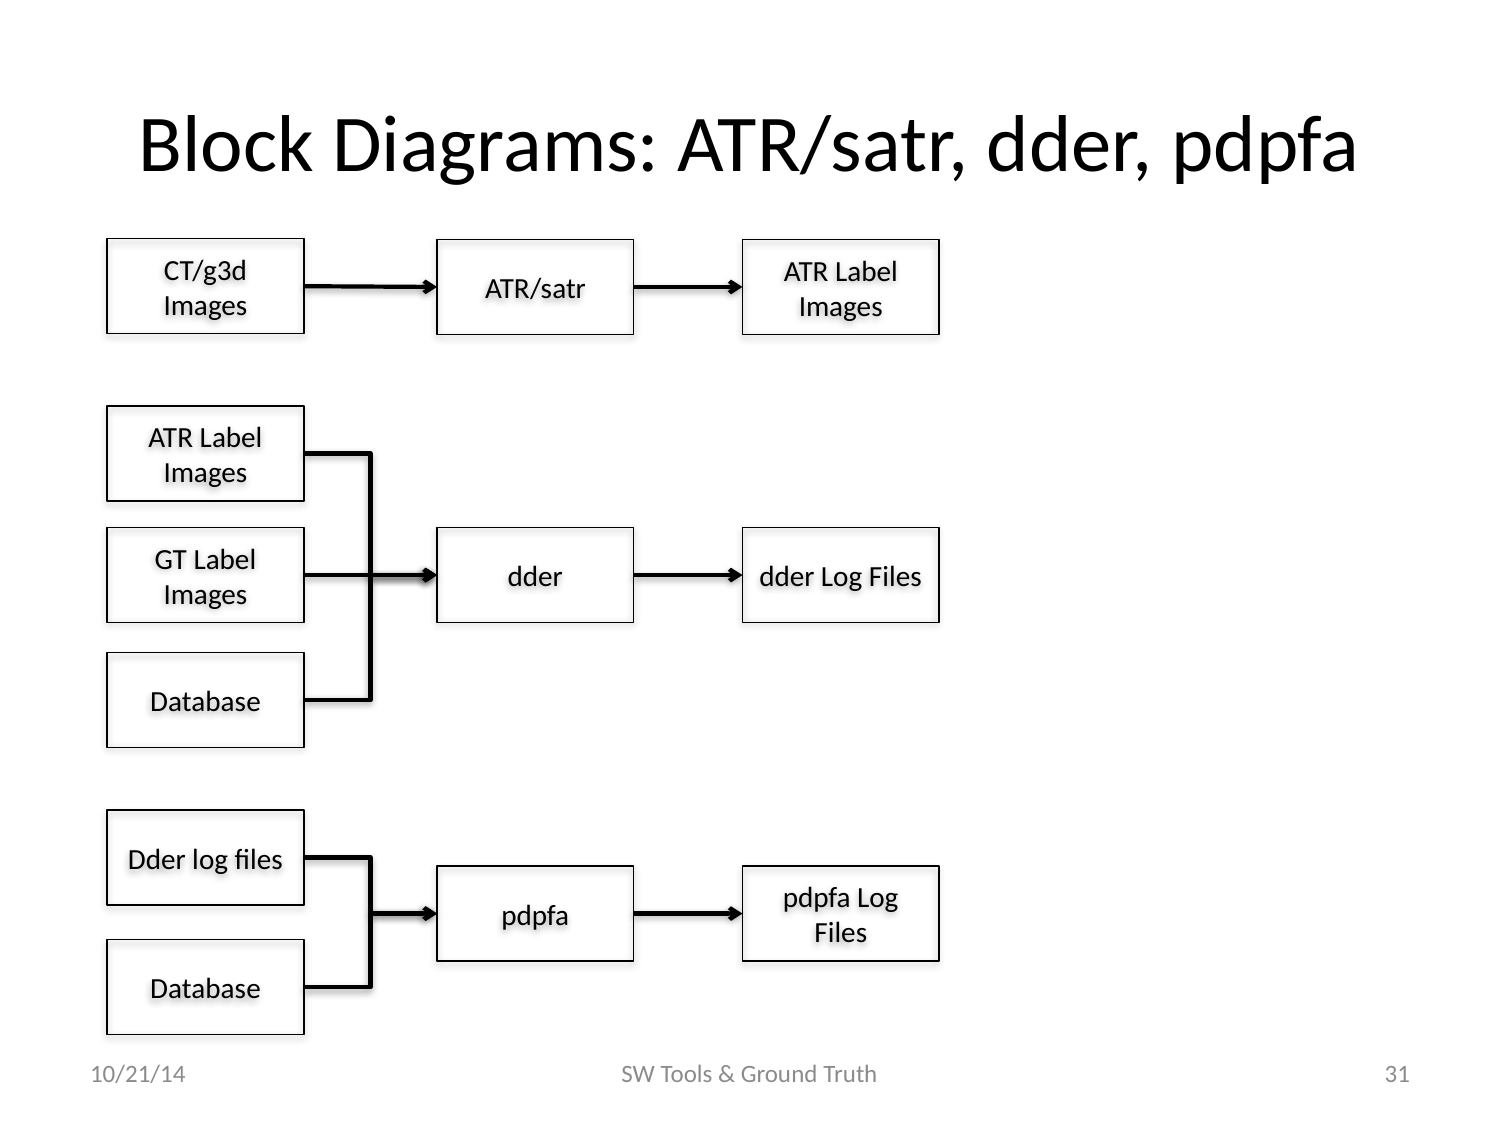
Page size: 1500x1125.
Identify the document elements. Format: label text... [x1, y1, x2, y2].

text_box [303, 574, 438, 701]
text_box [303, 857, 438, 913]
title Block Diagrams: ATR/satr, dder, pdpfa [75, 45, 1425, 233]
text_box Database [106, 652, 305, 748]
text_box ATR/satr [436, 239, 634, 335]
text_box ATR Label Images [106, 405, 305, 502]
text_box pdpfa [443, 865, 634, 962]
text_box Database [106, 939, 305, 1035]
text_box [303, 913, 438, 988]
text_box ATR Label Images [742, 239, 940, 335]
text_box GT Label Images [106, 527, 298, 623]
text_box dder [443, 527, 634, 623]
text_box pdpfa Log Files [742, 865, 940, 962]
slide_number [75, 1042, 425, 1103]
footer SW Tools & Ground Truth [512, 1042, 988, 1103]
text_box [303, 453, 438, 574]
text_box Dder log files [106, 809, 305, 906]
text_box dder Log Files [742, 527, 940, 623]
slide_number 31 [1074, 1042, 1425, 1103]
text_box CT/g3d Images [106, 238, 305, 334]
